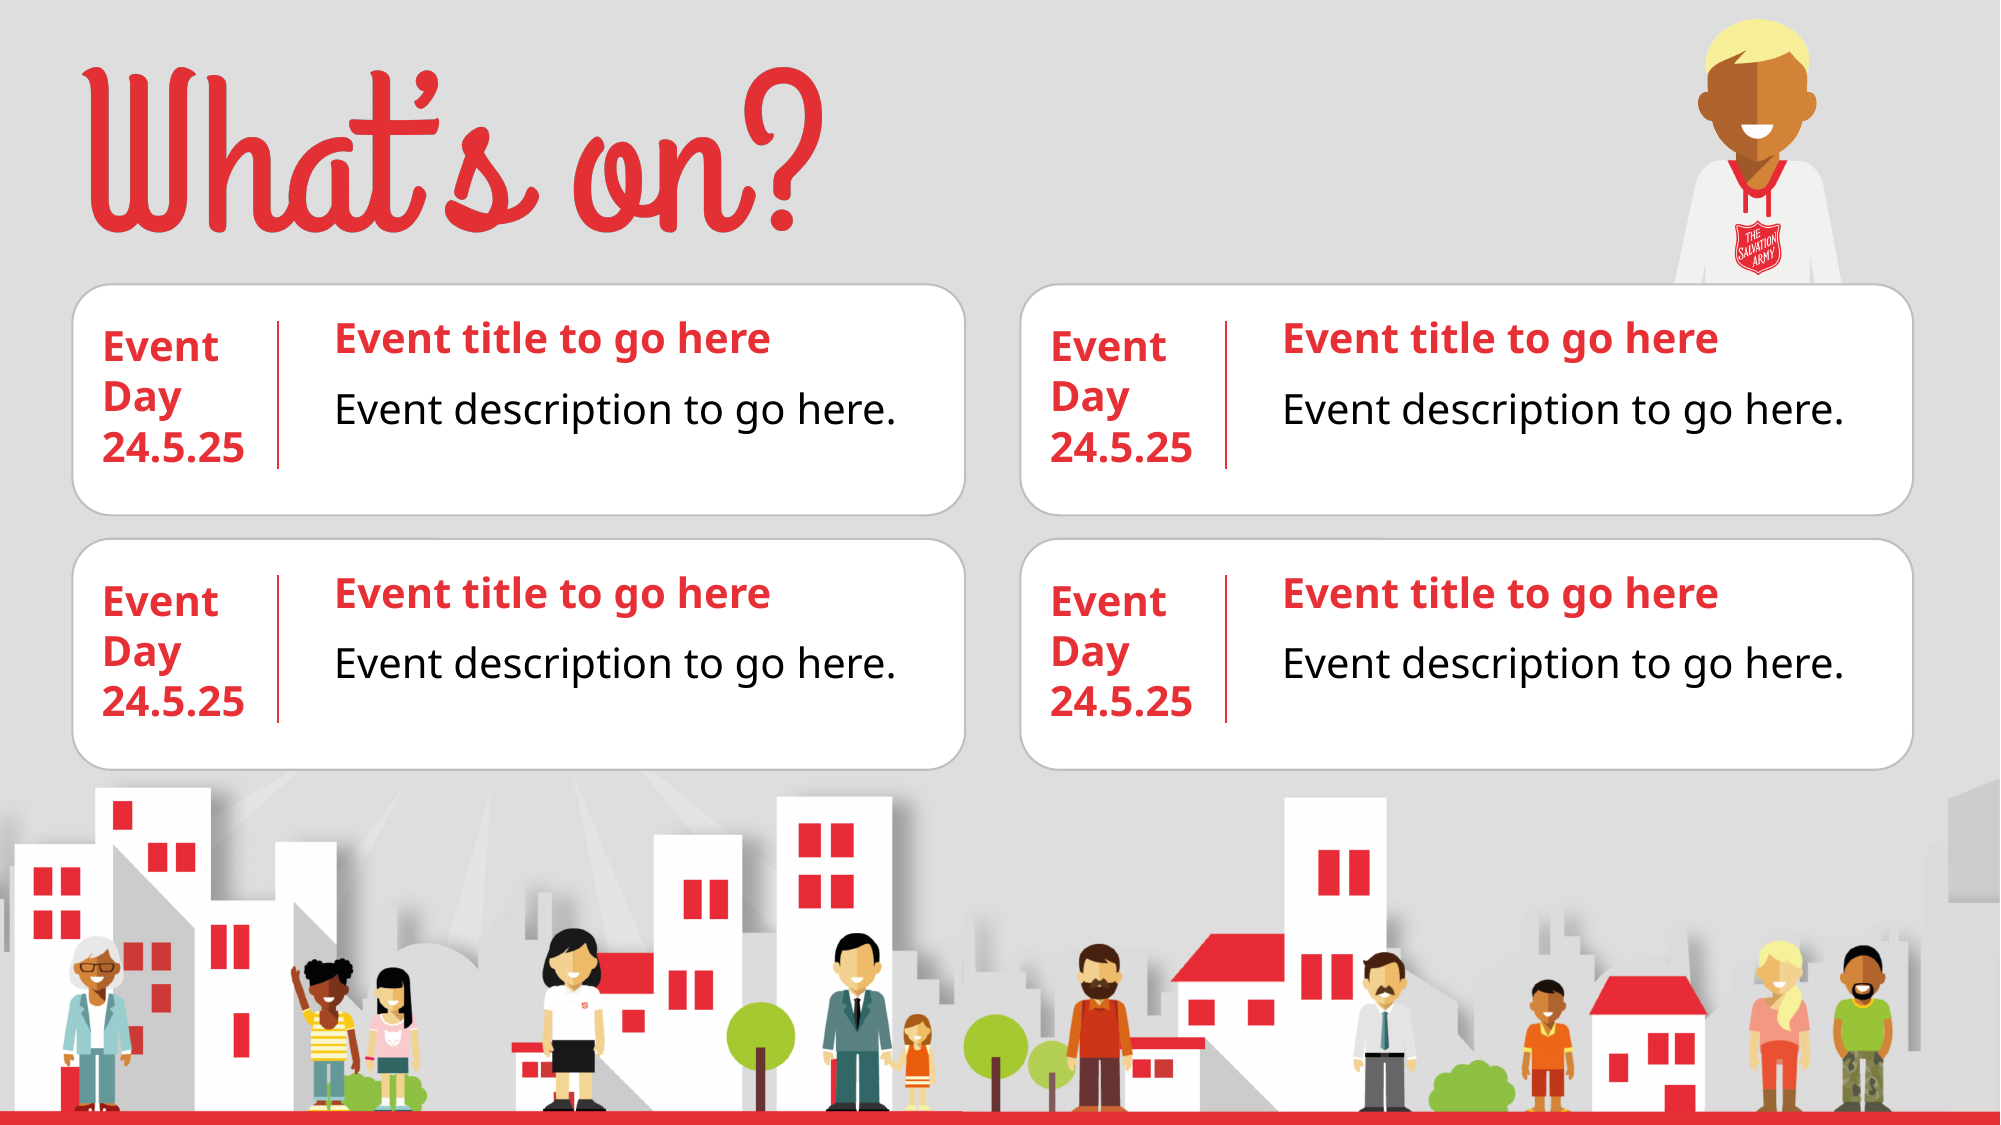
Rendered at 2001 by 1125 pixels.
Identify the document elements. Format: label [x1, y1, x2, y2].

text_box [1020, 538, 1914, 770]
text_box [72, 284, 966, 516]
text_box [1020, 284, 1914, 516]
text_box [72, 538, 966, 770]
picture [0, 0, 2000, 1125]
